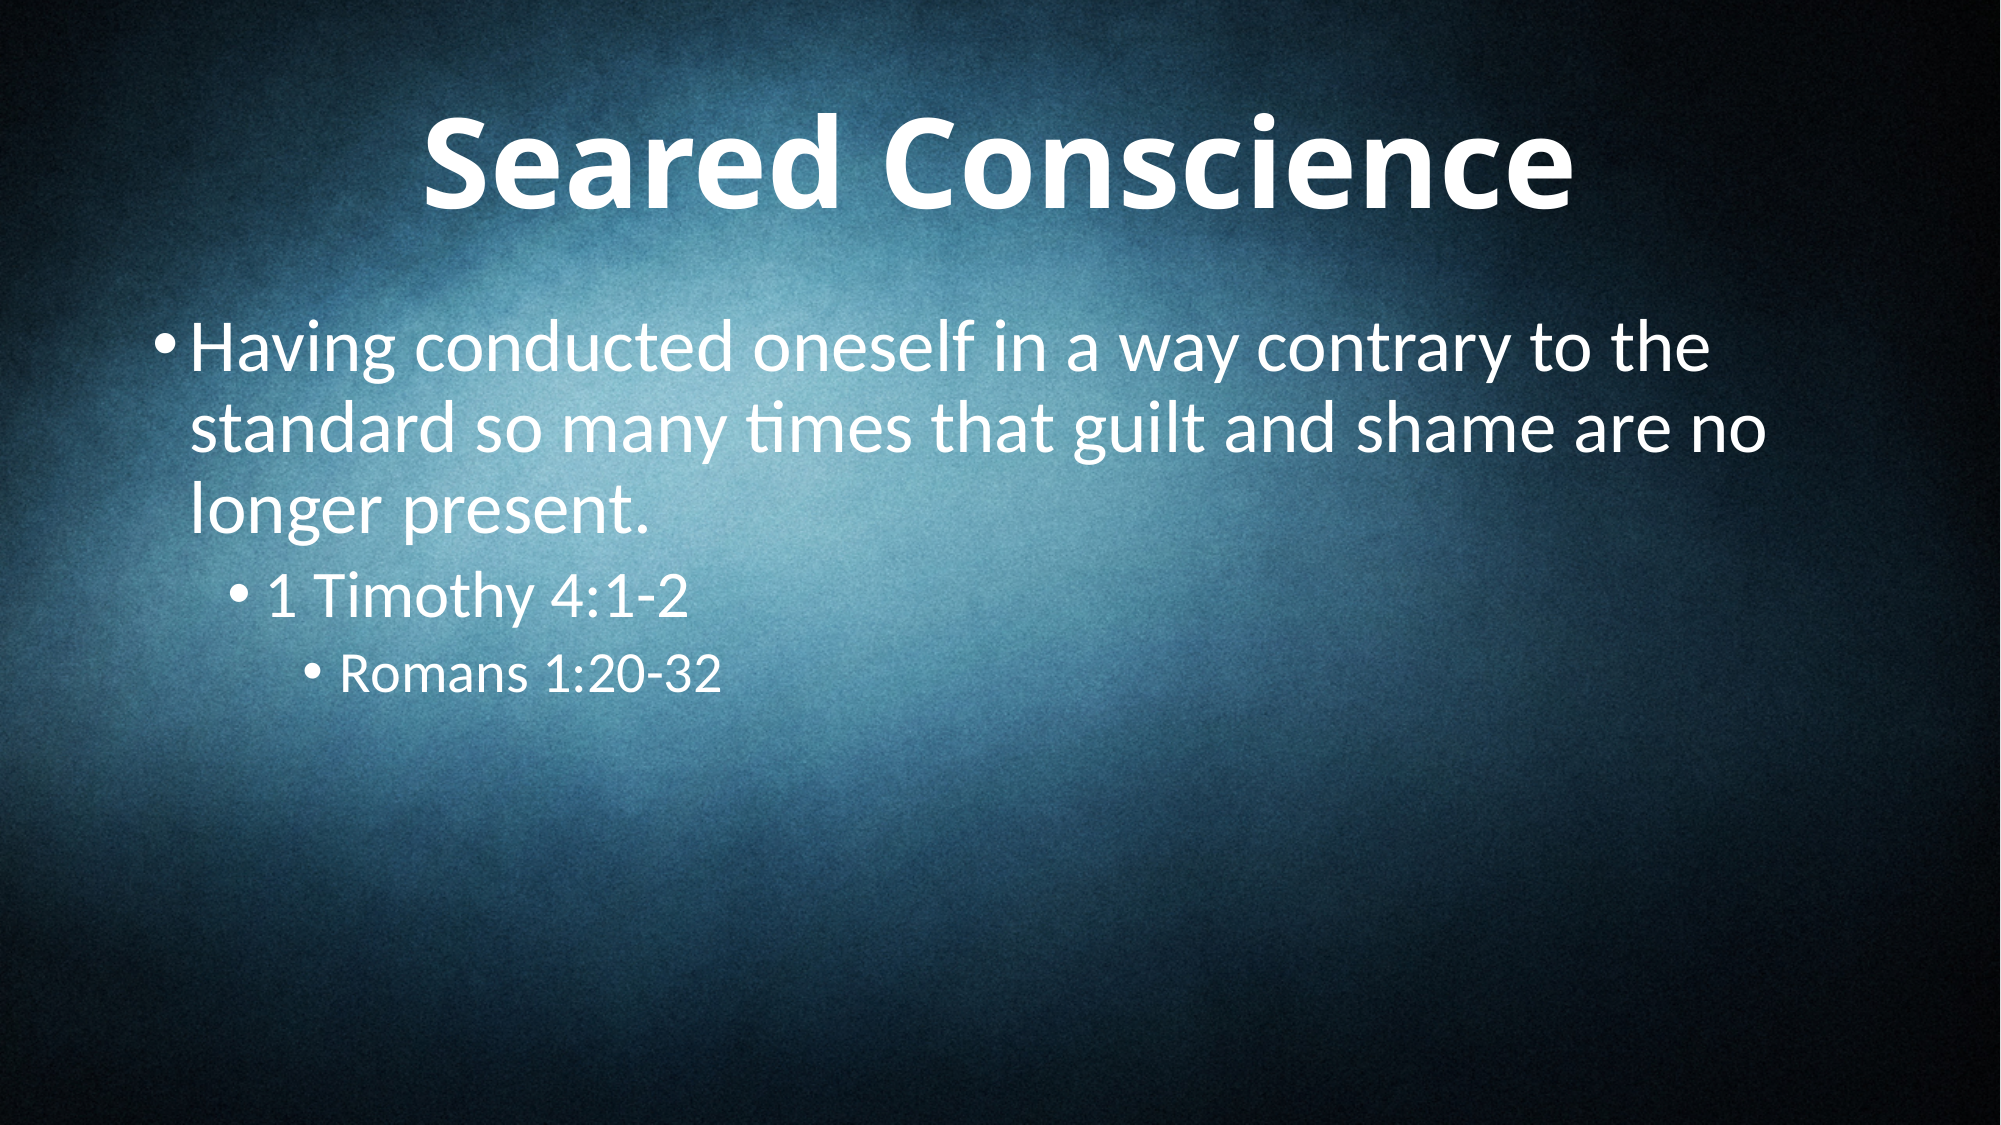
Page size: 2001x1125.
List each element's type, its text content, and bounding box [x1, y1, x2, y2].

picture [0, 0, 2001, 1125]
list Having conducted oneself in a way contrary to the standard so many times that guilt and shame are no longer present. 1 Timothy 4:1-2 Romans 1:20-32 [137, 299, 1863, 1014]
title Seared Conscience [137, 59, 1863, 278]
